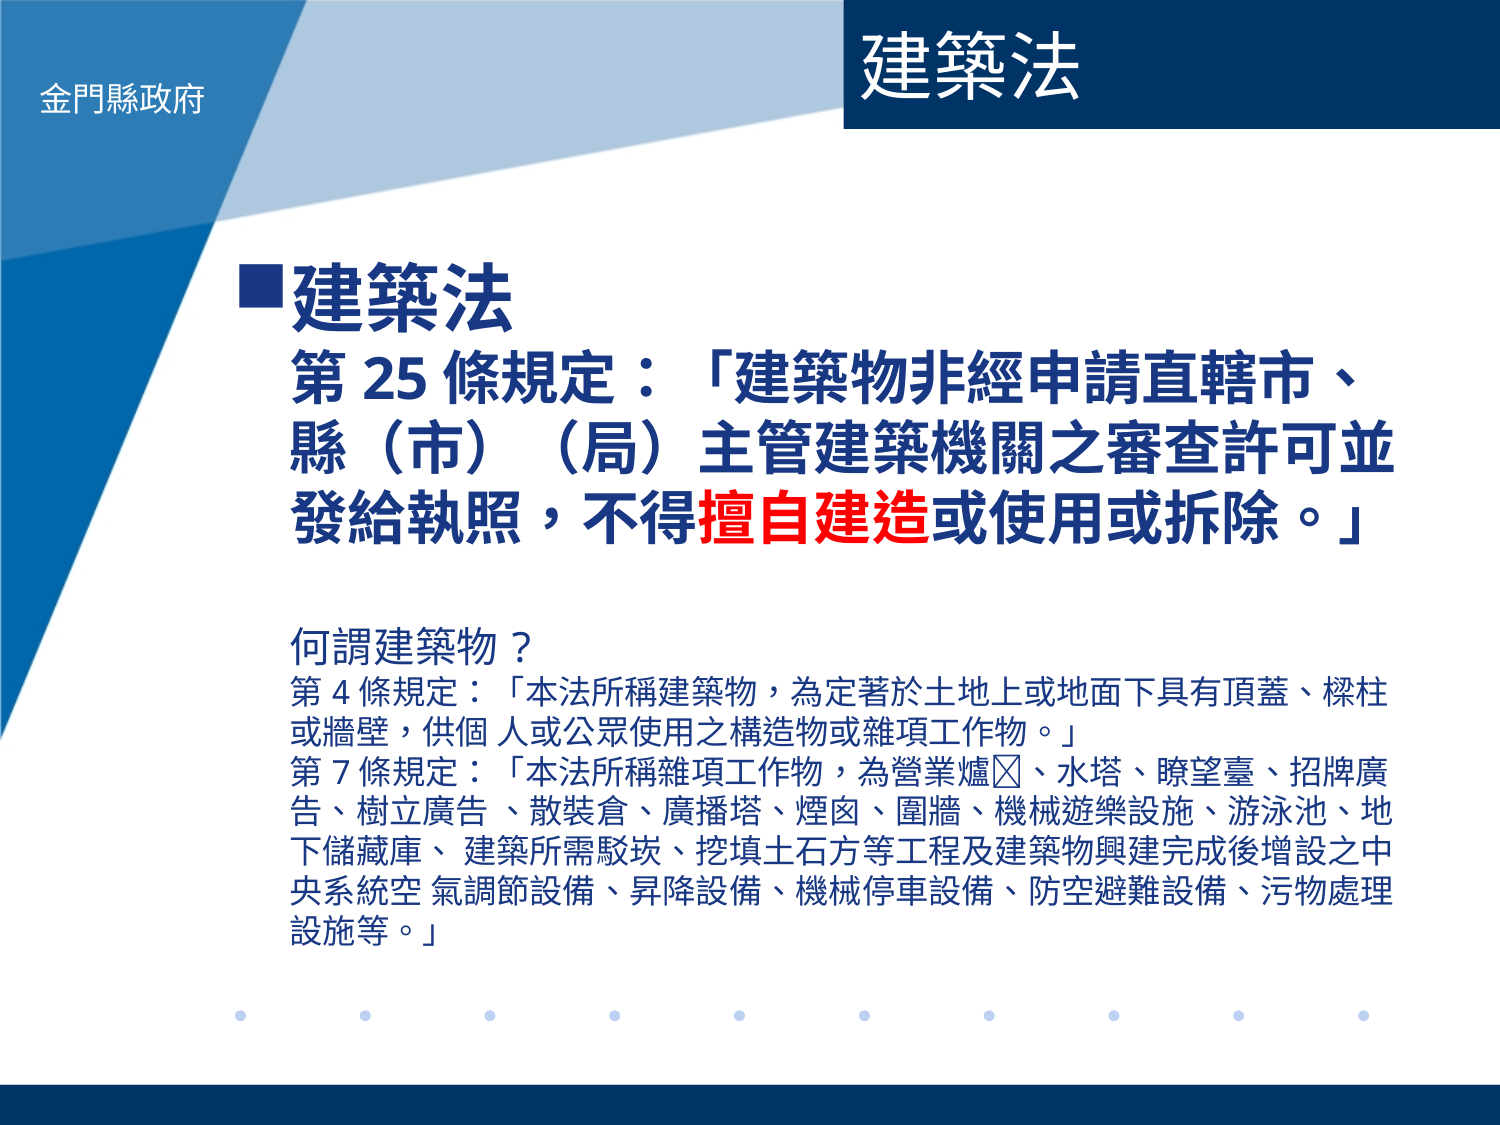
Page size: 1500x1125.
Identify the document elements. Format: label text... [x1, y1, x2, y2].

list 建築法 第25條規定：「建築物非經申請直轄市、縣（市）（局）主管建築機關之審查許可並發給執照，不得擅自建造或使用或拆除。」 何謂建築物? 第4條規定：「本法所稱建築物，為定著於土地上或地面下具有頂蓋、樑柱或牆壁，供個 人或公眾使用之構造物或雜項工作物。」 第7條規定：「本法所稱雜項工作物，為營業爐、水塔、瞭望臺、招牌廣告、樹立廣告 、散裝倉、廣播塔、煙囪、圍牆、機械遊樂設施、游泳池、地下儲藏庫、 建築所需駁崁、挖填土石方等工程及建築物興建完成後增設之中央系統空 氣調節設備、昇降設備、機械停車設備、防空避難設備、污物處理設施等。」 [218, 243, 1436, 988]
picture [0, 0, 1500, 842]
text_box 建築法 [843, 0, 1500, 129]
